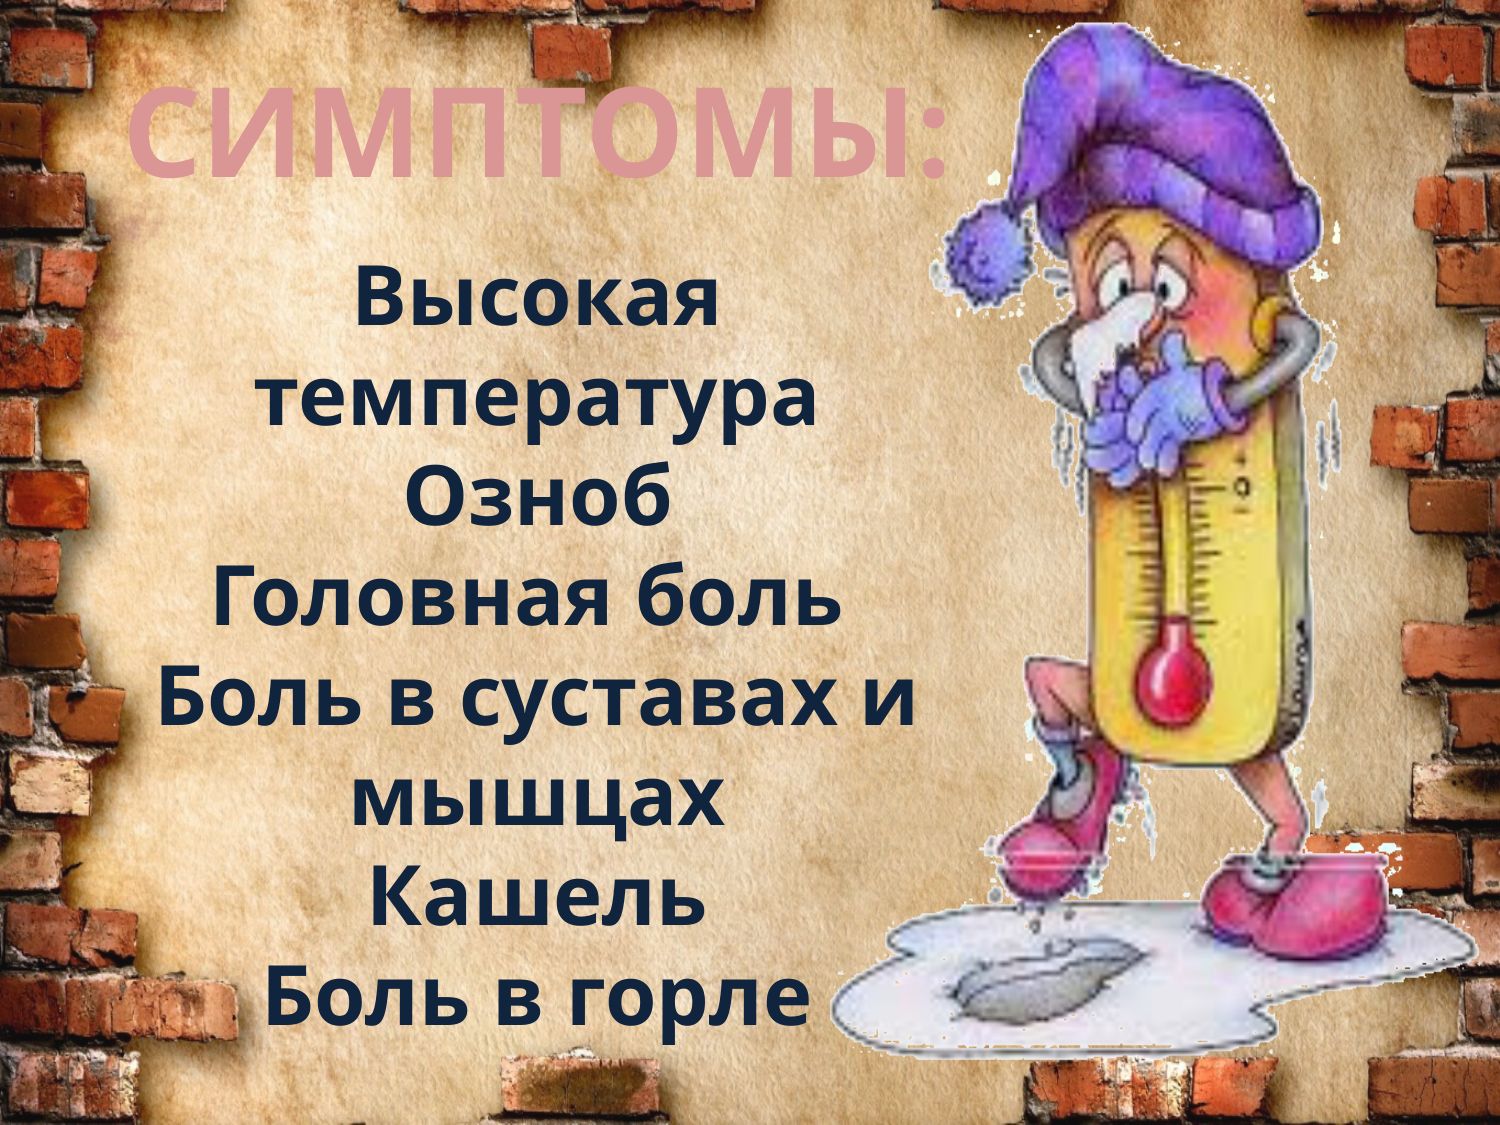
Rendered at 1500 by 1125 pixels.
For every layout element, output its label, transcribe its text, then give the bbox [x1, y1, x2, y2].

text_box СИМПТОМЫ: Высокая температура Озноб Головная боль Боль в суставах и мышцах Кашель Боль в горле [64, 44, 815, 1050]
picture [0, 0, 1500, 1125]
